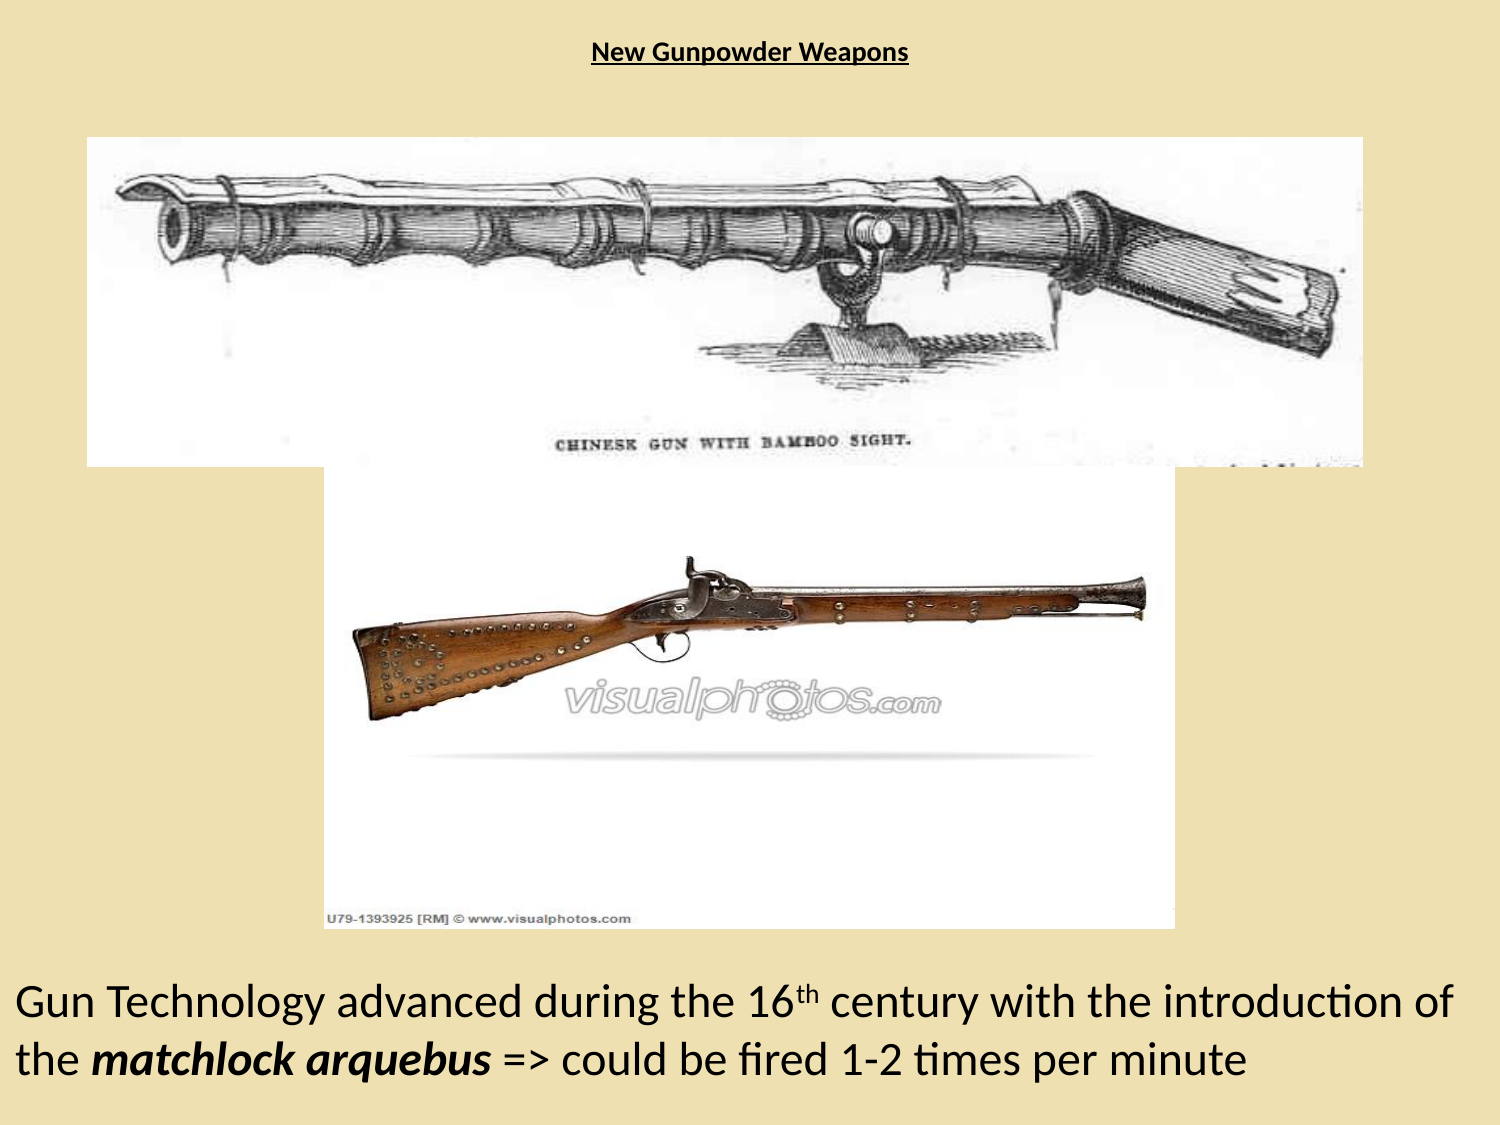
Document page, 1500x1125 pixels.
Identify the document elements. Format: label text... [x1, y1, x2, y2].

list Gun Technology advanced during the 16th century with the introduction of the matchlock arquebus => could be fired 1-2 times per minute [0, 962, 1500, 1105]
picture [87, 137, 1363, 929]
title New Gunpowder Weapons [75, 24, 1425, 75]
